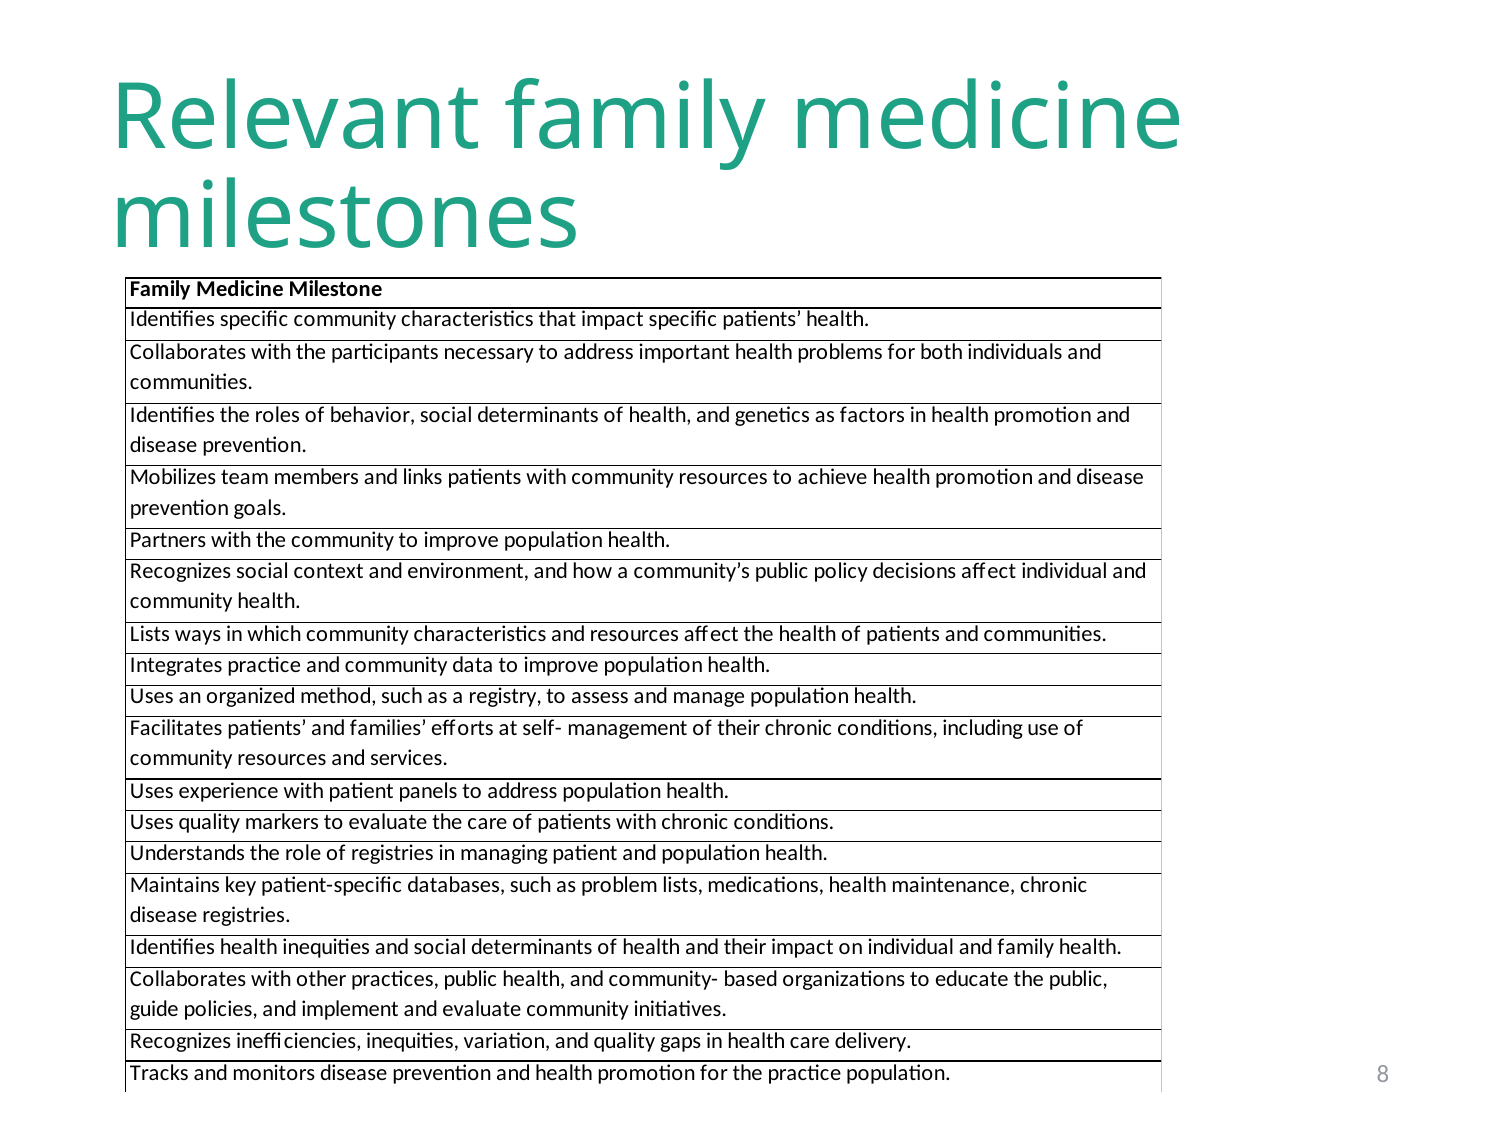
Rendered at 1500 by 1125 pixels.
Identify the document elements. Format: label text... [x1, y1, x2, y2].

title Relevant family medicine milestones [103, 59, 1397, 278]
slide_number 8 [1059, 1042, 1397, 1103]
picture [124, 277, 1163, 1094]
